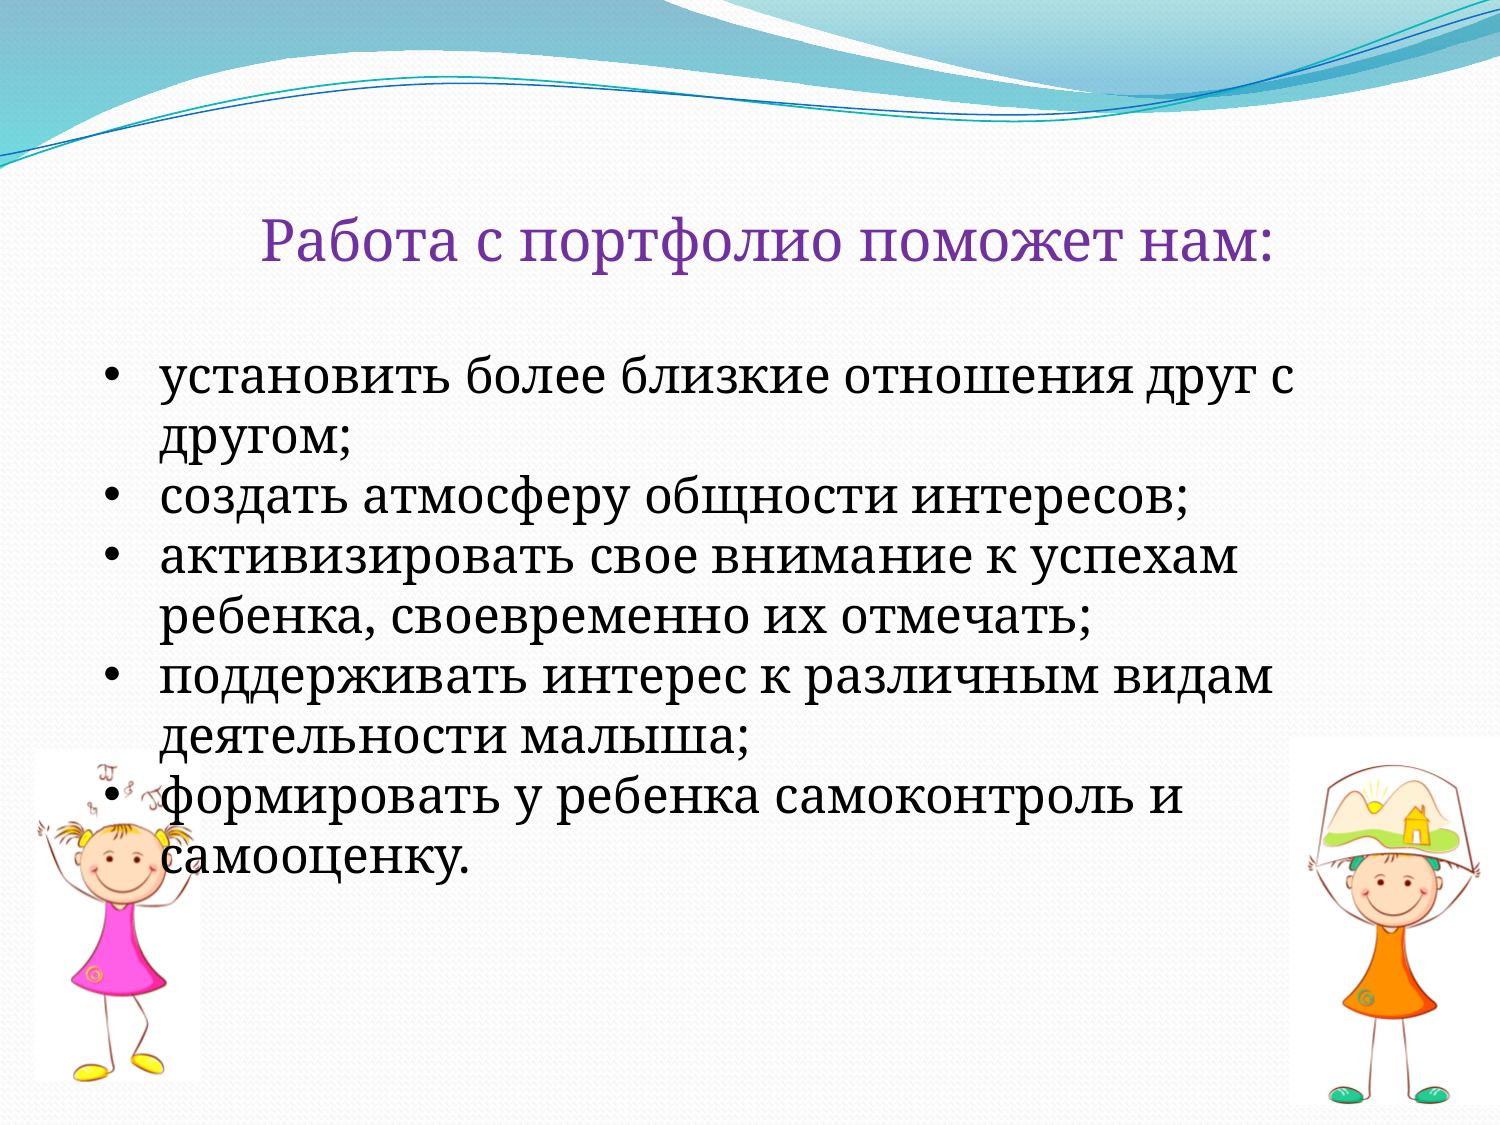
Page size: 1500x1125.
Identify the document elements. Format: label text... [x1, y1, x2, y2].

picture [1288, 738, 1500, 1106]
picture [34, 749, 200, 1082]
text_box Работа с портфолио поможет нам: установить более близкие отношения друг с другом; создать атмосферу общности интересов; активизировать свое внимание к успехам ребенка, своевременно их отмечать; поддерживать интерес к различным видам деятельности малыша; формировать у ребенка самоконтроль и самооценку. [88, 196, 1447, 891]
